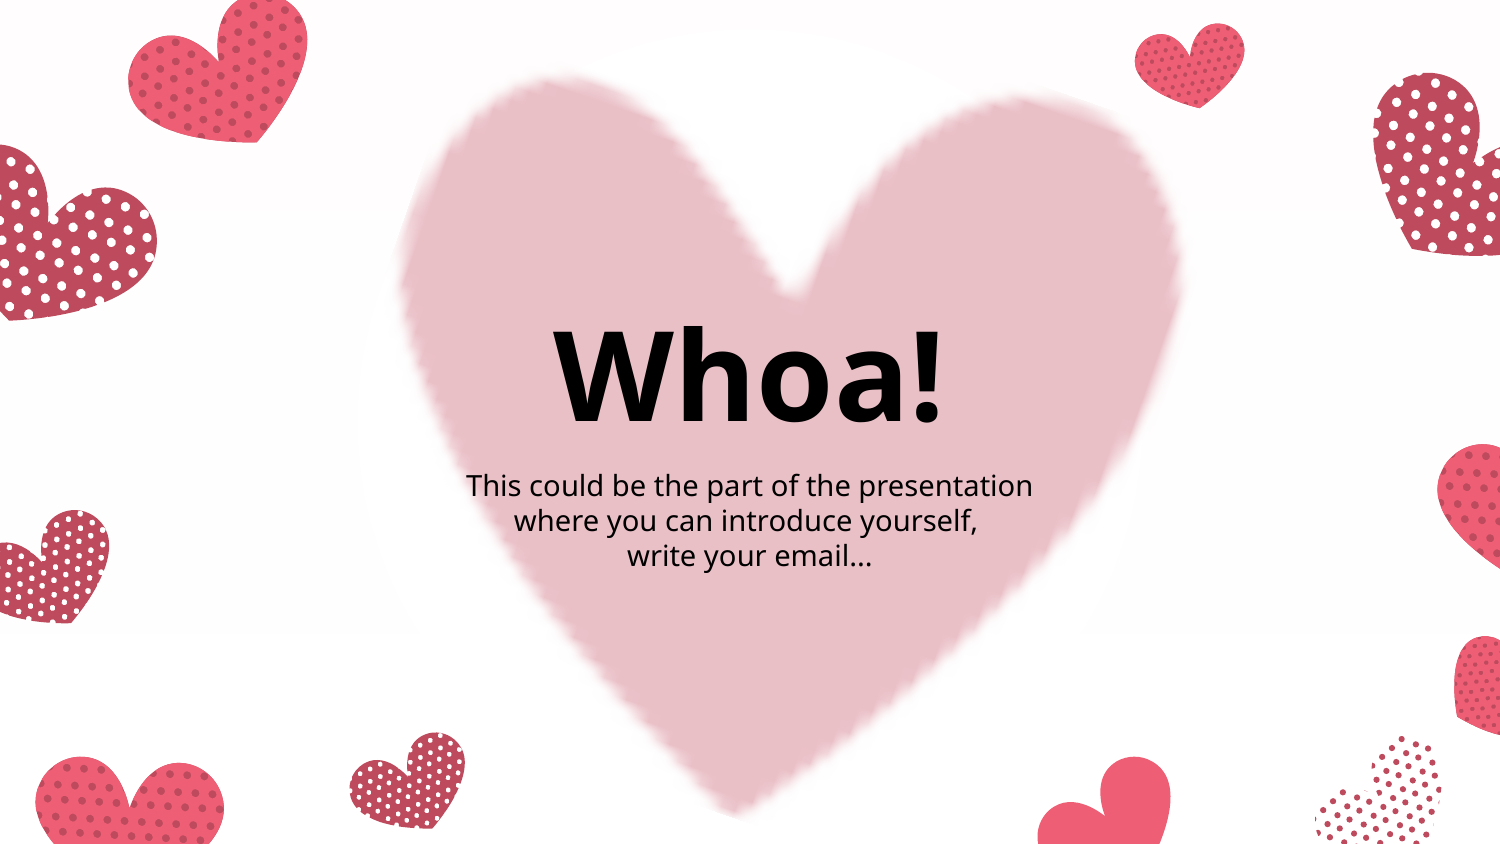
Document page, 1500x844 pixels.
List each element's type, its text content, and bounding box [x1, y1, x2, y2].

title Whoa! [227, 309, 1273, 435]
list This could be the part of the presentation where you can introduce yourself, write your email... [378, 451, 1122, 578]
